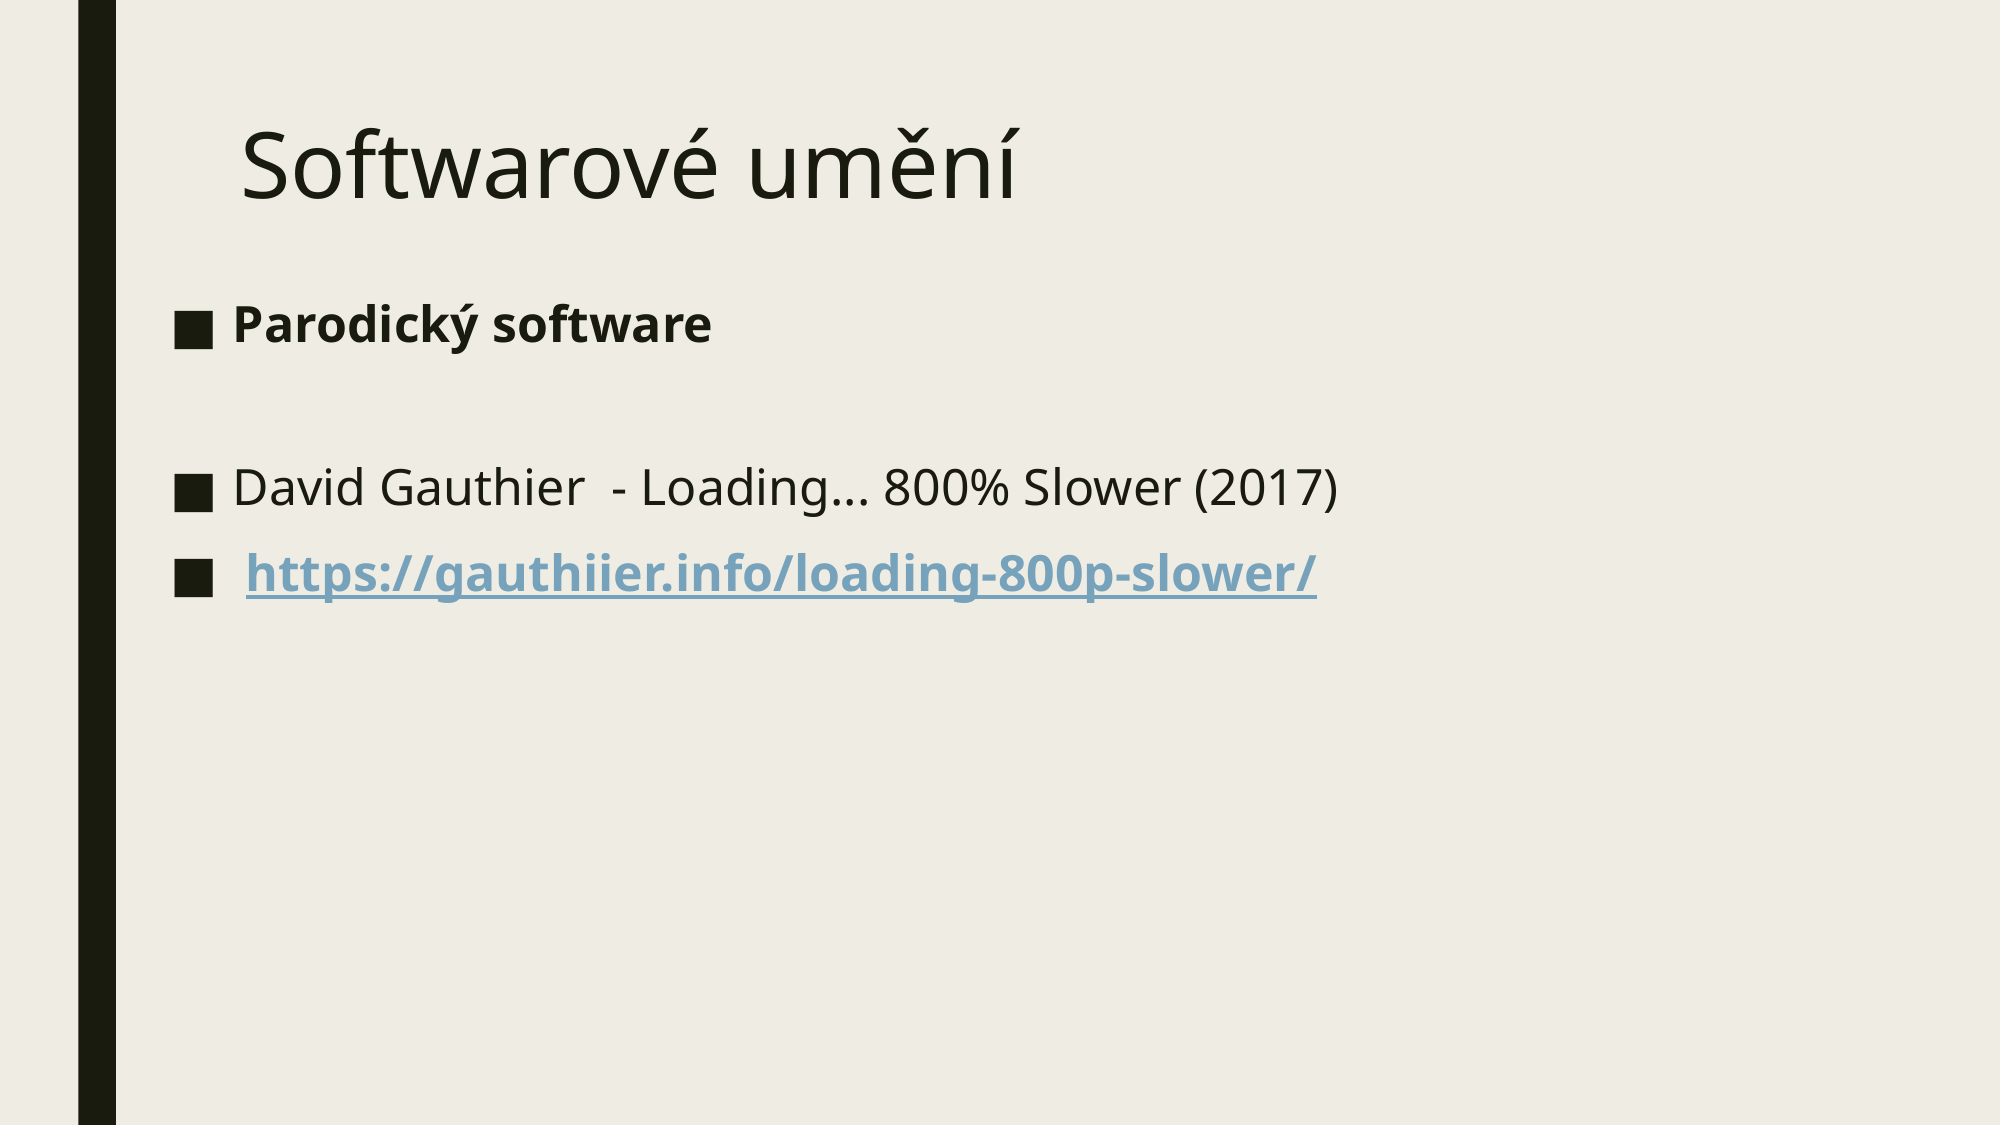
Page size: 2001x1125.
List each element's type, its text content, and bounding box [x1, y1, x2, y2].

title Softwarové umění [225, 112, 1800, 357]
list Parodický software David Gauthier - Loading... 800% Slower (2017) https://gauthiier.info/loading-800p-slower/ [154, 289, 1730, 878]
